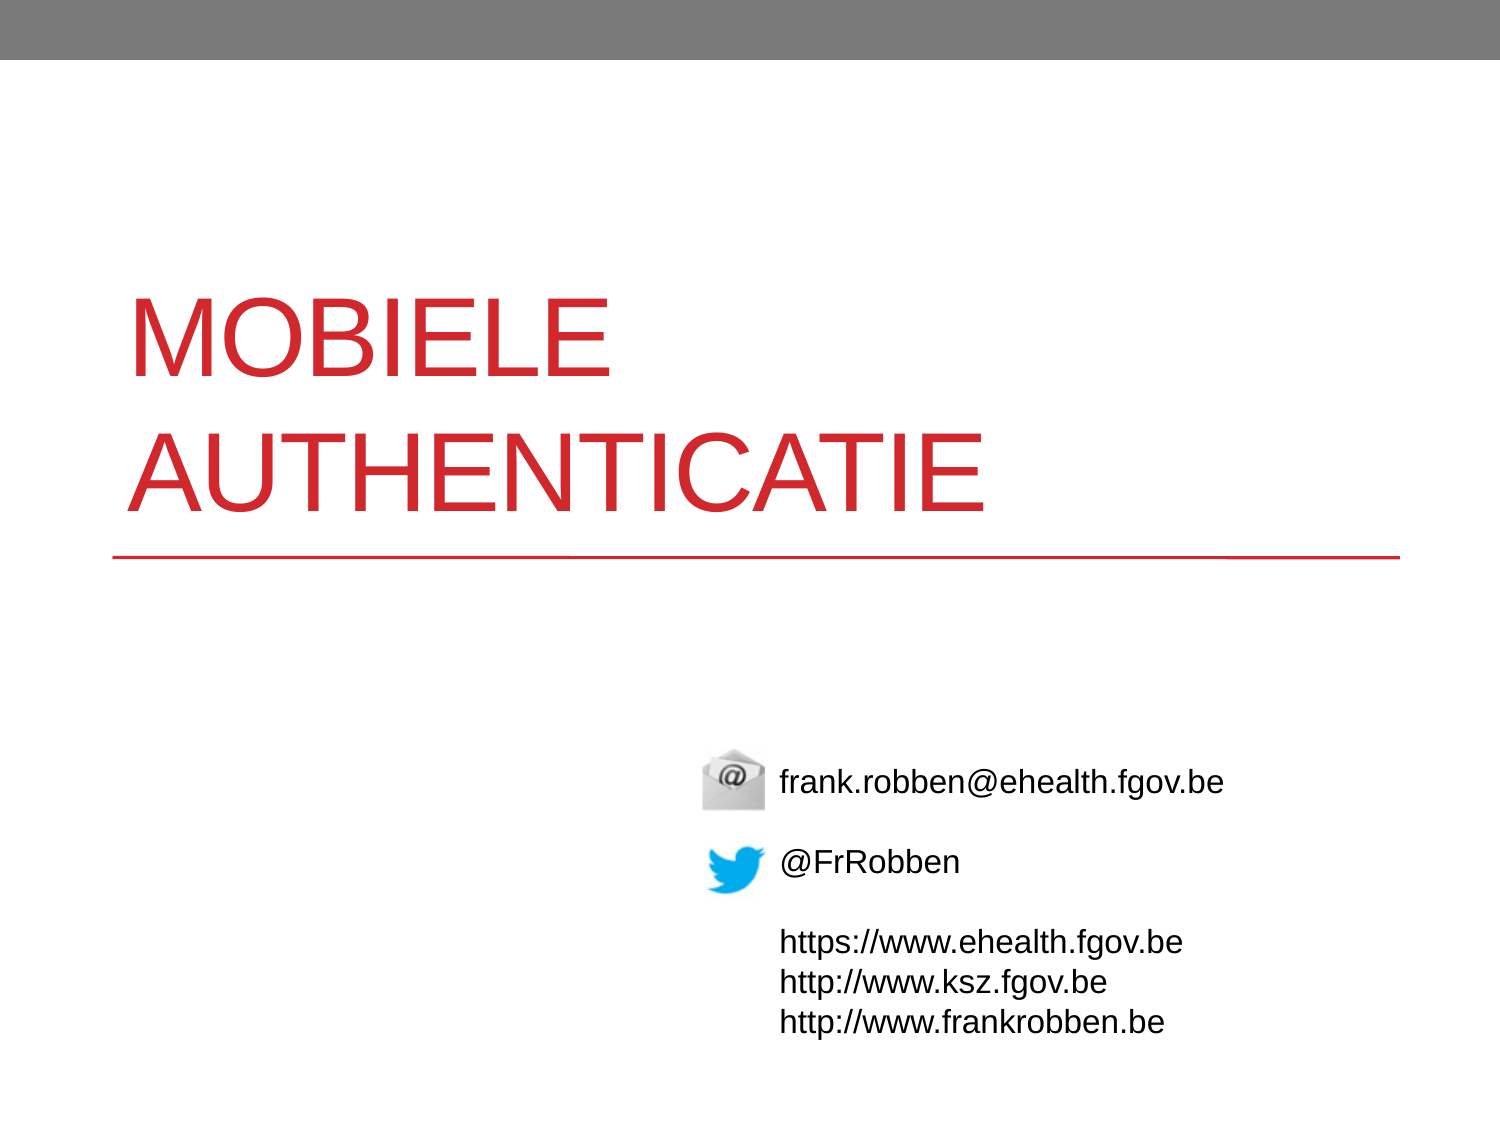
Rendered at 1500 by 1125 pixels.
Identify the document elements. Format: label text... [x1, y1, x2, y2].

picture [702, 749, 765, 814]
title Mobiele authenticatie [112, 224, 1400, 542]
picture [704, 835, 768, 900]
